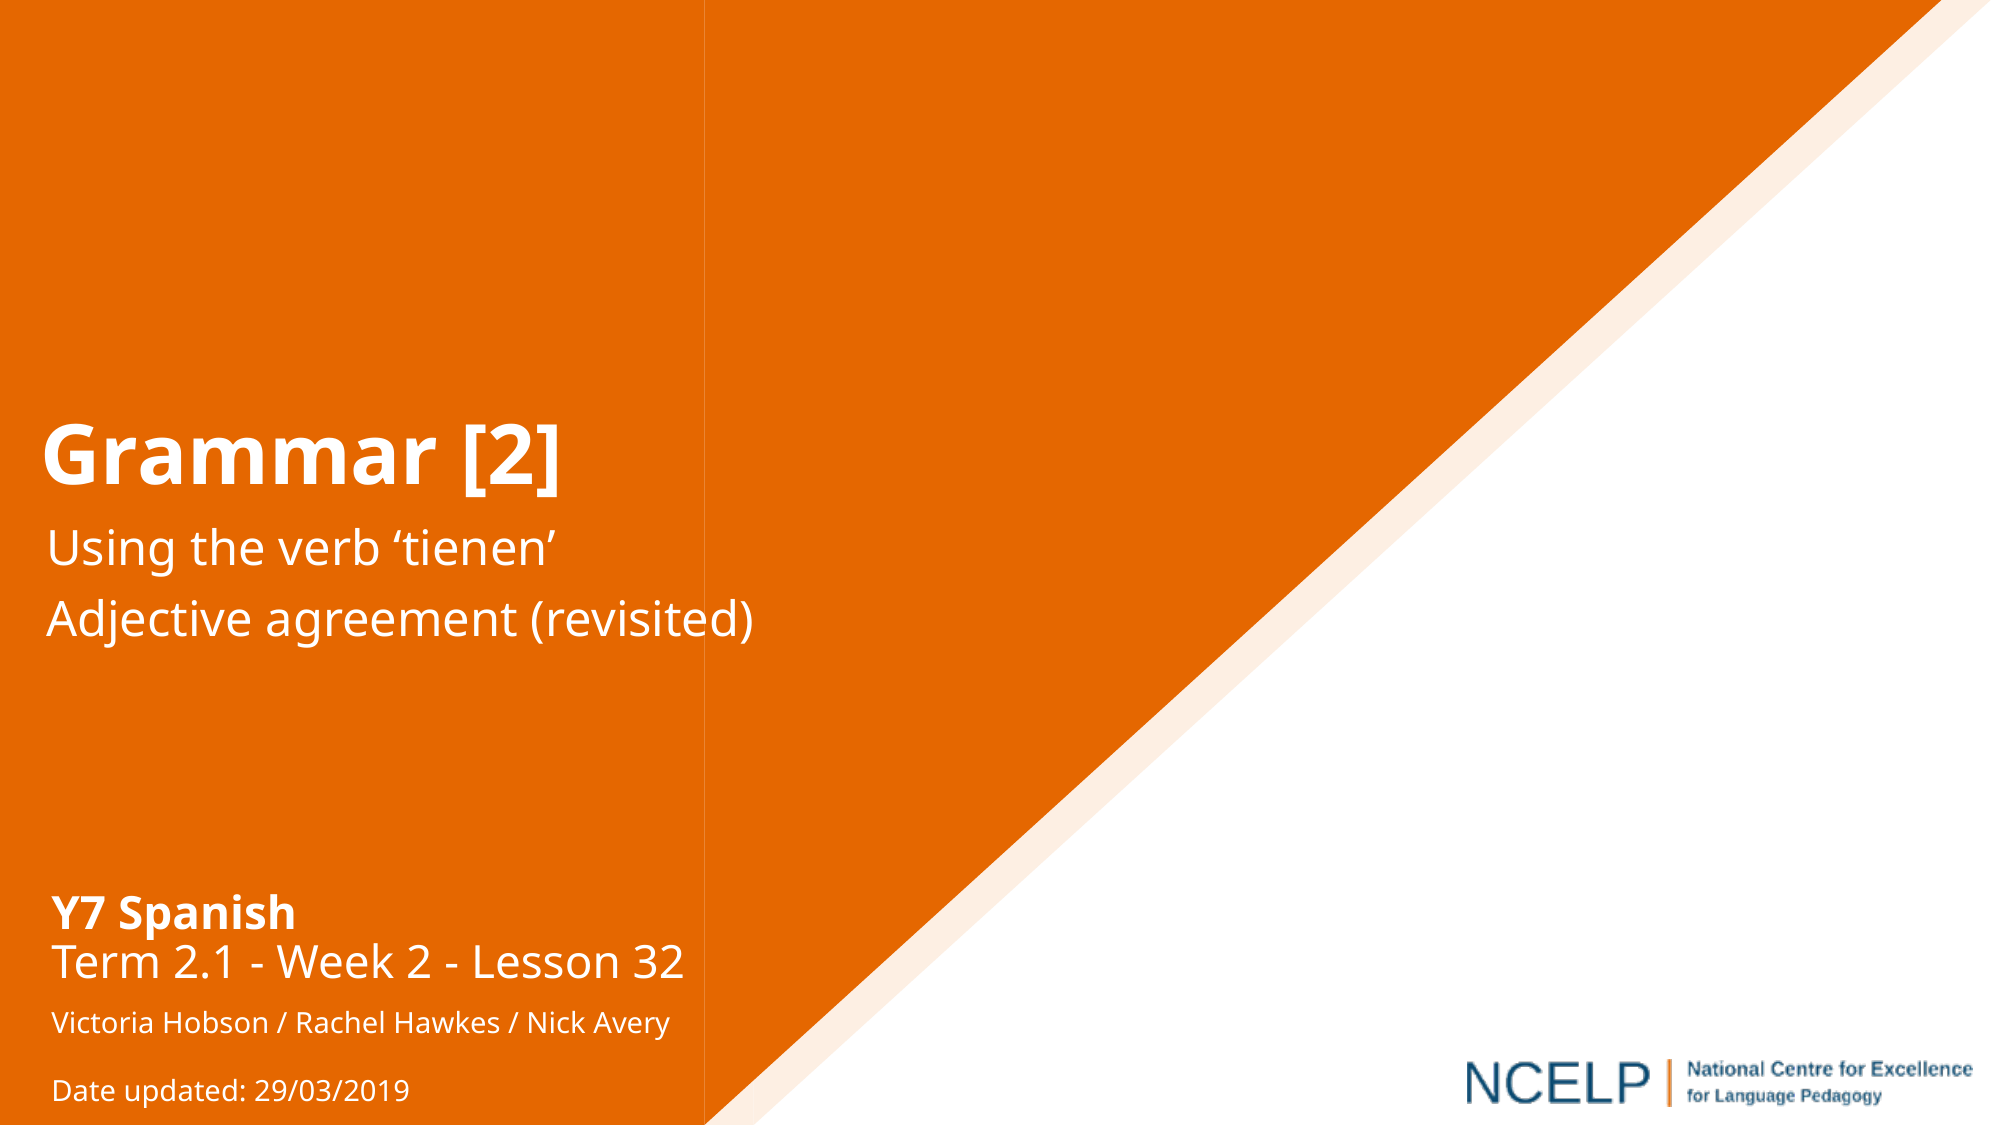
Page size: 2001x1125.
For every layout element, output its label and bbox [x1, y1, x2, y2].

text_box [0, 0, 1991, 1125]
picture [1467, 1059, 1973, 1107]
